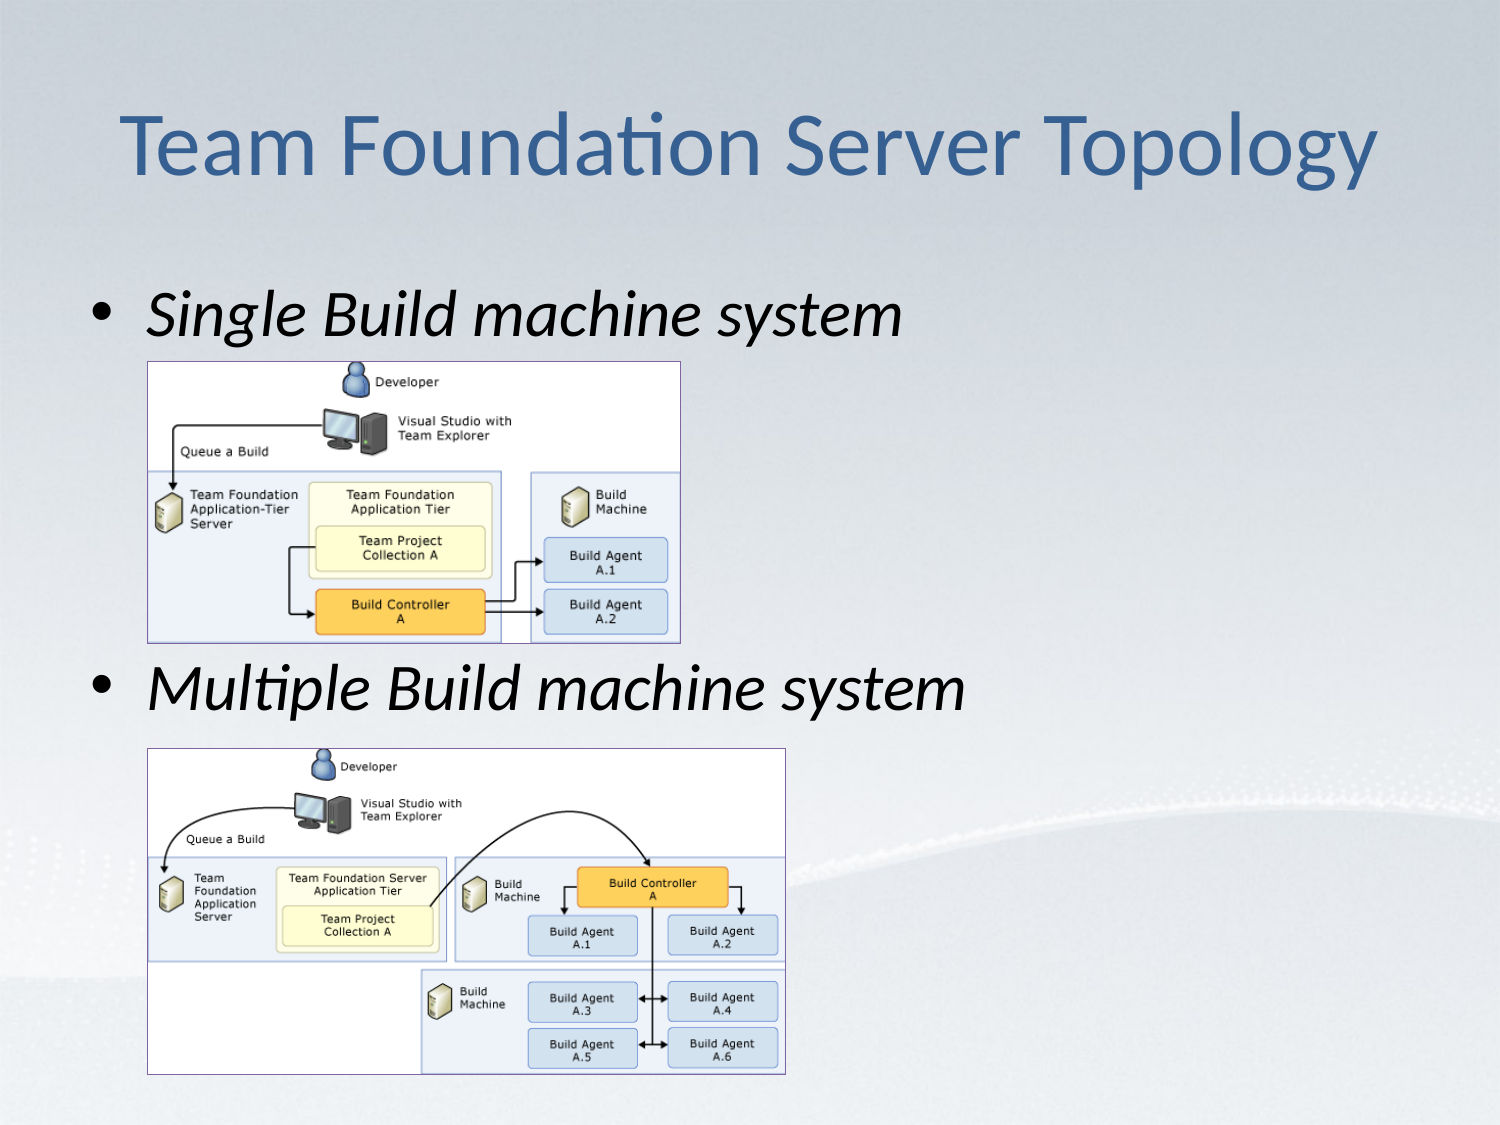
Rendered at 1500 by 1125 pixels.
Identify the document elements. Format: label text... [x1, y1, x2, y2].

list Single Build machine system Multiple Build machine system [75, 262, 1447, 1071]
picture [0, 0, 1500, 1125]
title Team Foundation Server Topology [75, 45, 1425, 233]
